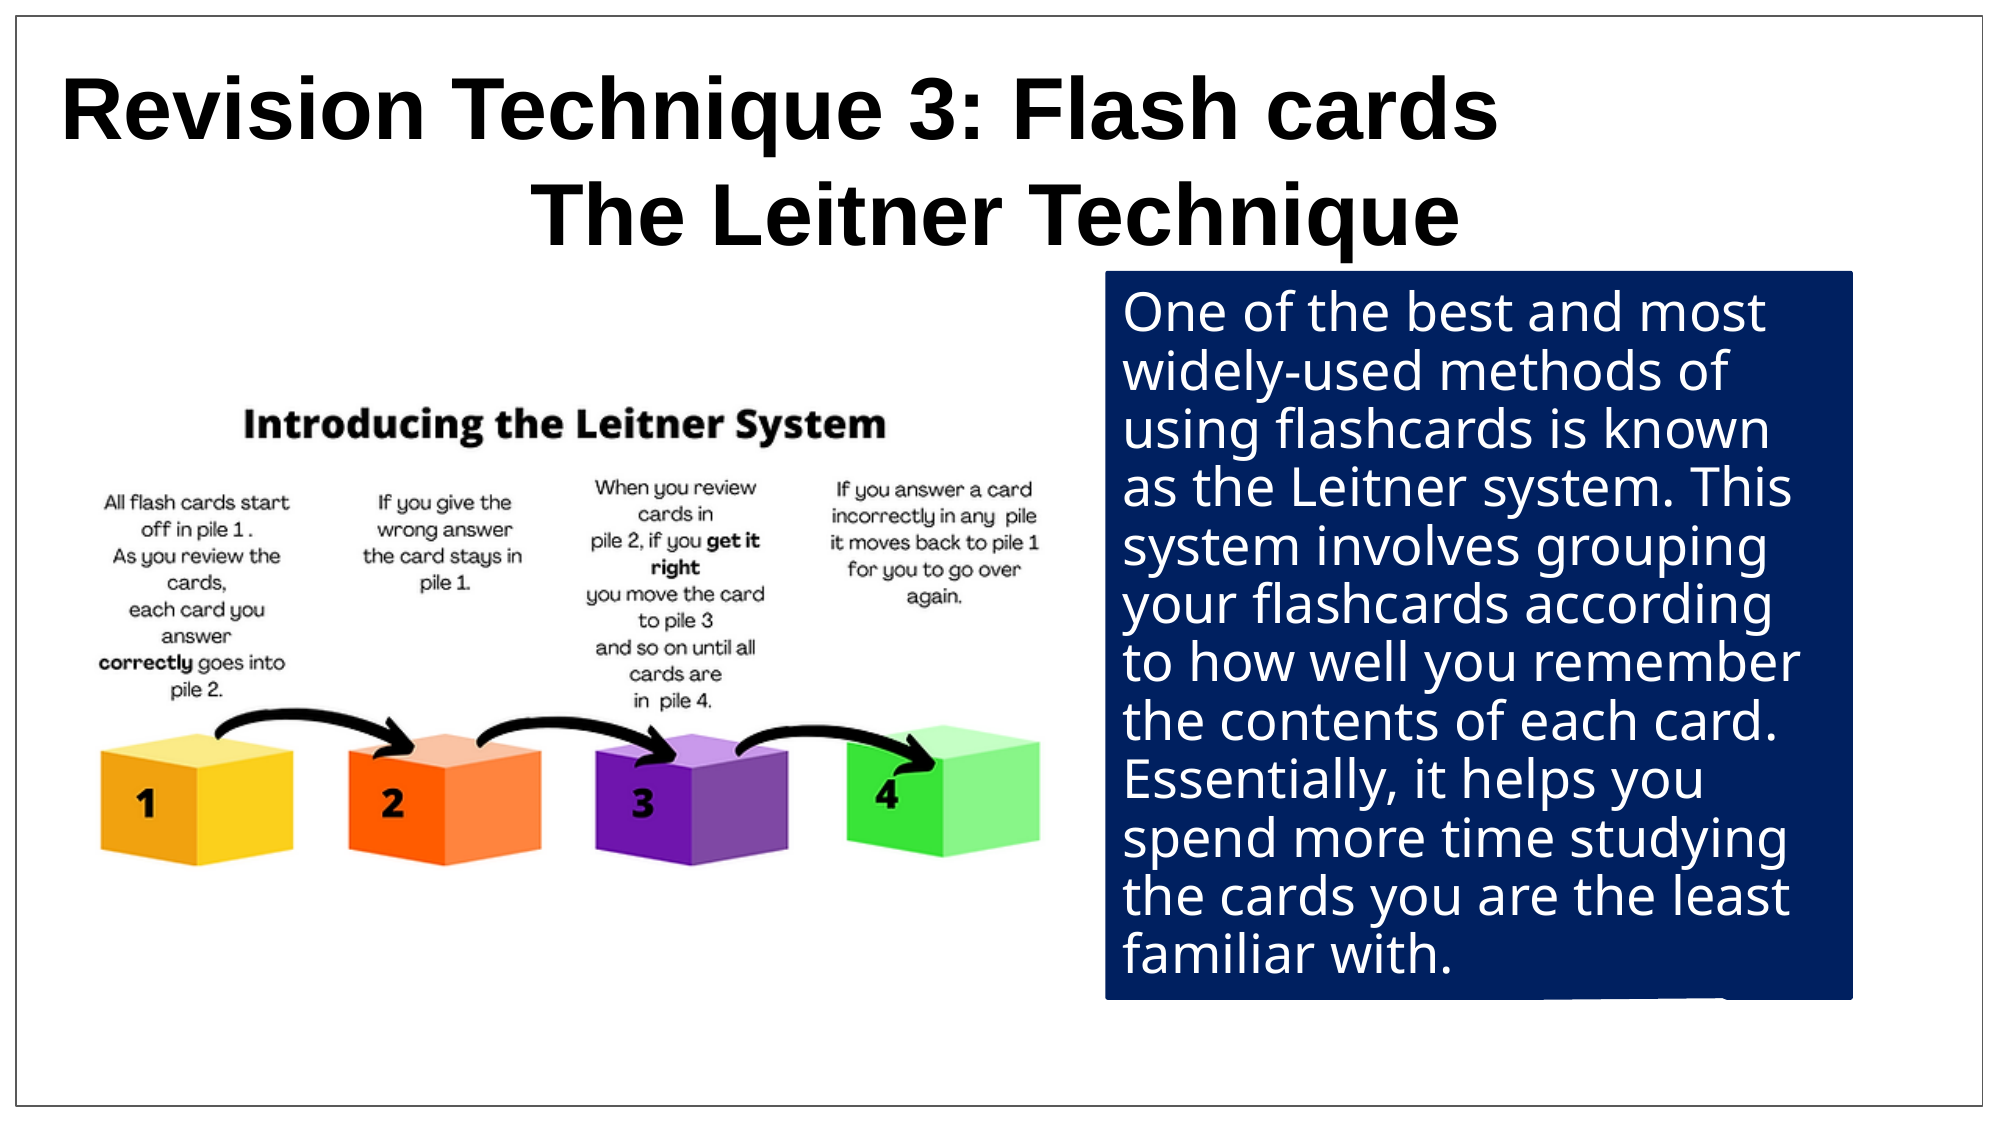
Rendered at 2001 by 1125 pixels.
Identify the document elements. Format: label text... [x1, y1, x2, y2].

picture [76, 385, 1077, 886]
text_box Revision Technique 3: Flash cards The Leitner Technique [45, 55, 1948, 273]
text_box One of the best and most widely-used methods of using flashcards is known as the Leitner system. This system involves grouping your flashcards according to how well you remember the contents of each card. Essentially, it helps you spend more time studying the cards you are the least familiar with. [1105, 273, 1853, 1000]
